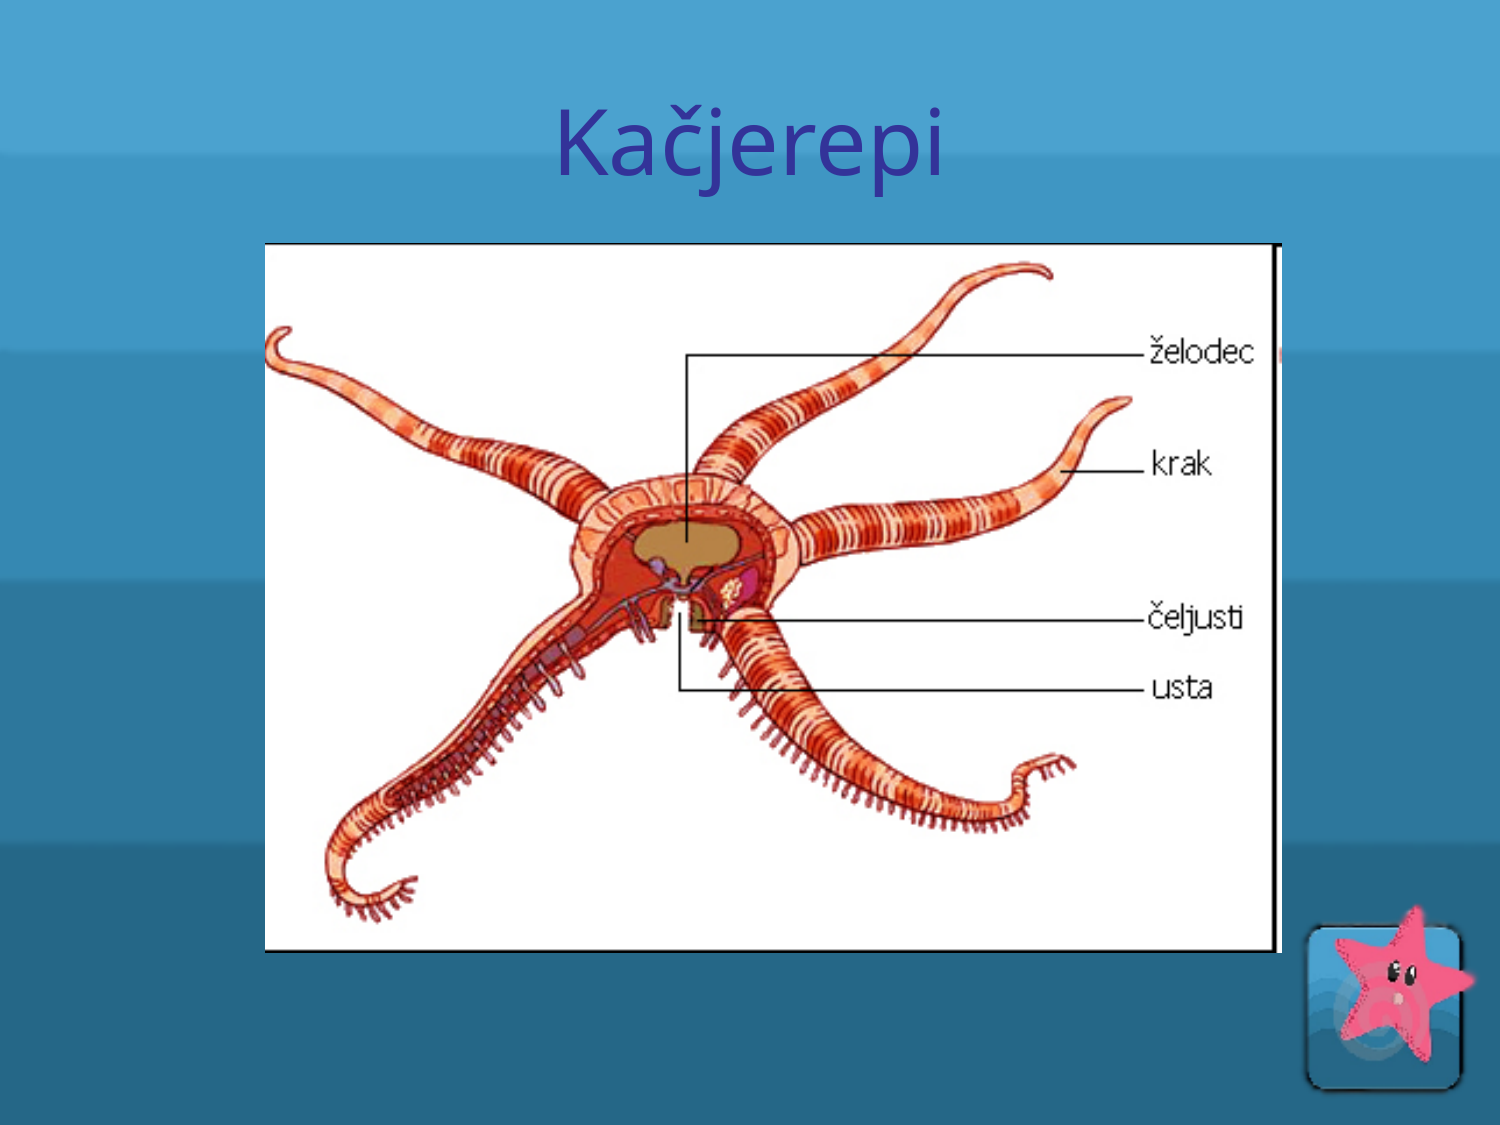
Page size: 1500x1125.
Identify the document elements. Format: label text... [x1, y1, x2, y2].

title Kačjerepi [75, 45, 1425, 233]
picture [0, 0, 1500, 1125]
